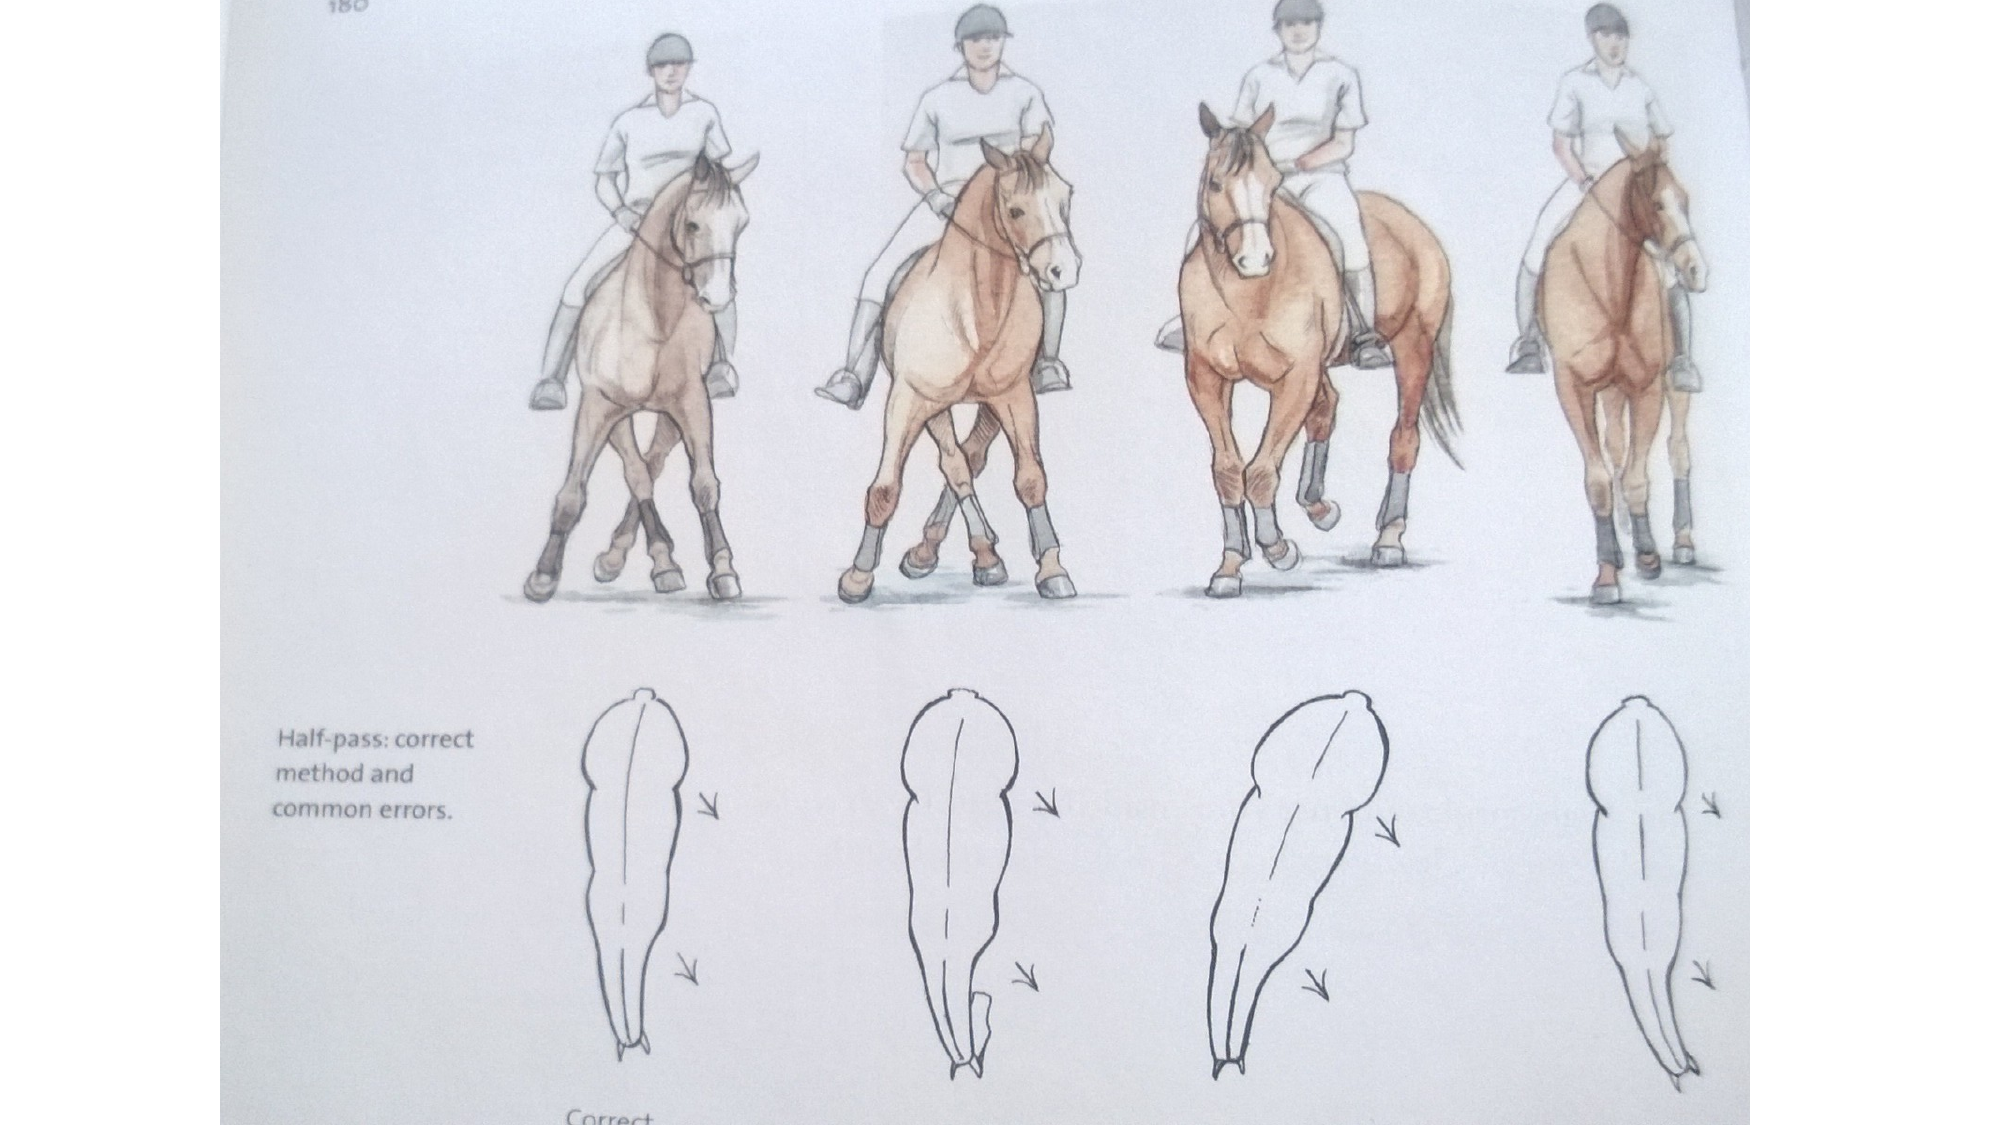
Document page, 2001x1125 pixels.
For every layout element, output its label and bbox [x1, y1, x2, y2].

list [220, 0, 1751, 1125]
